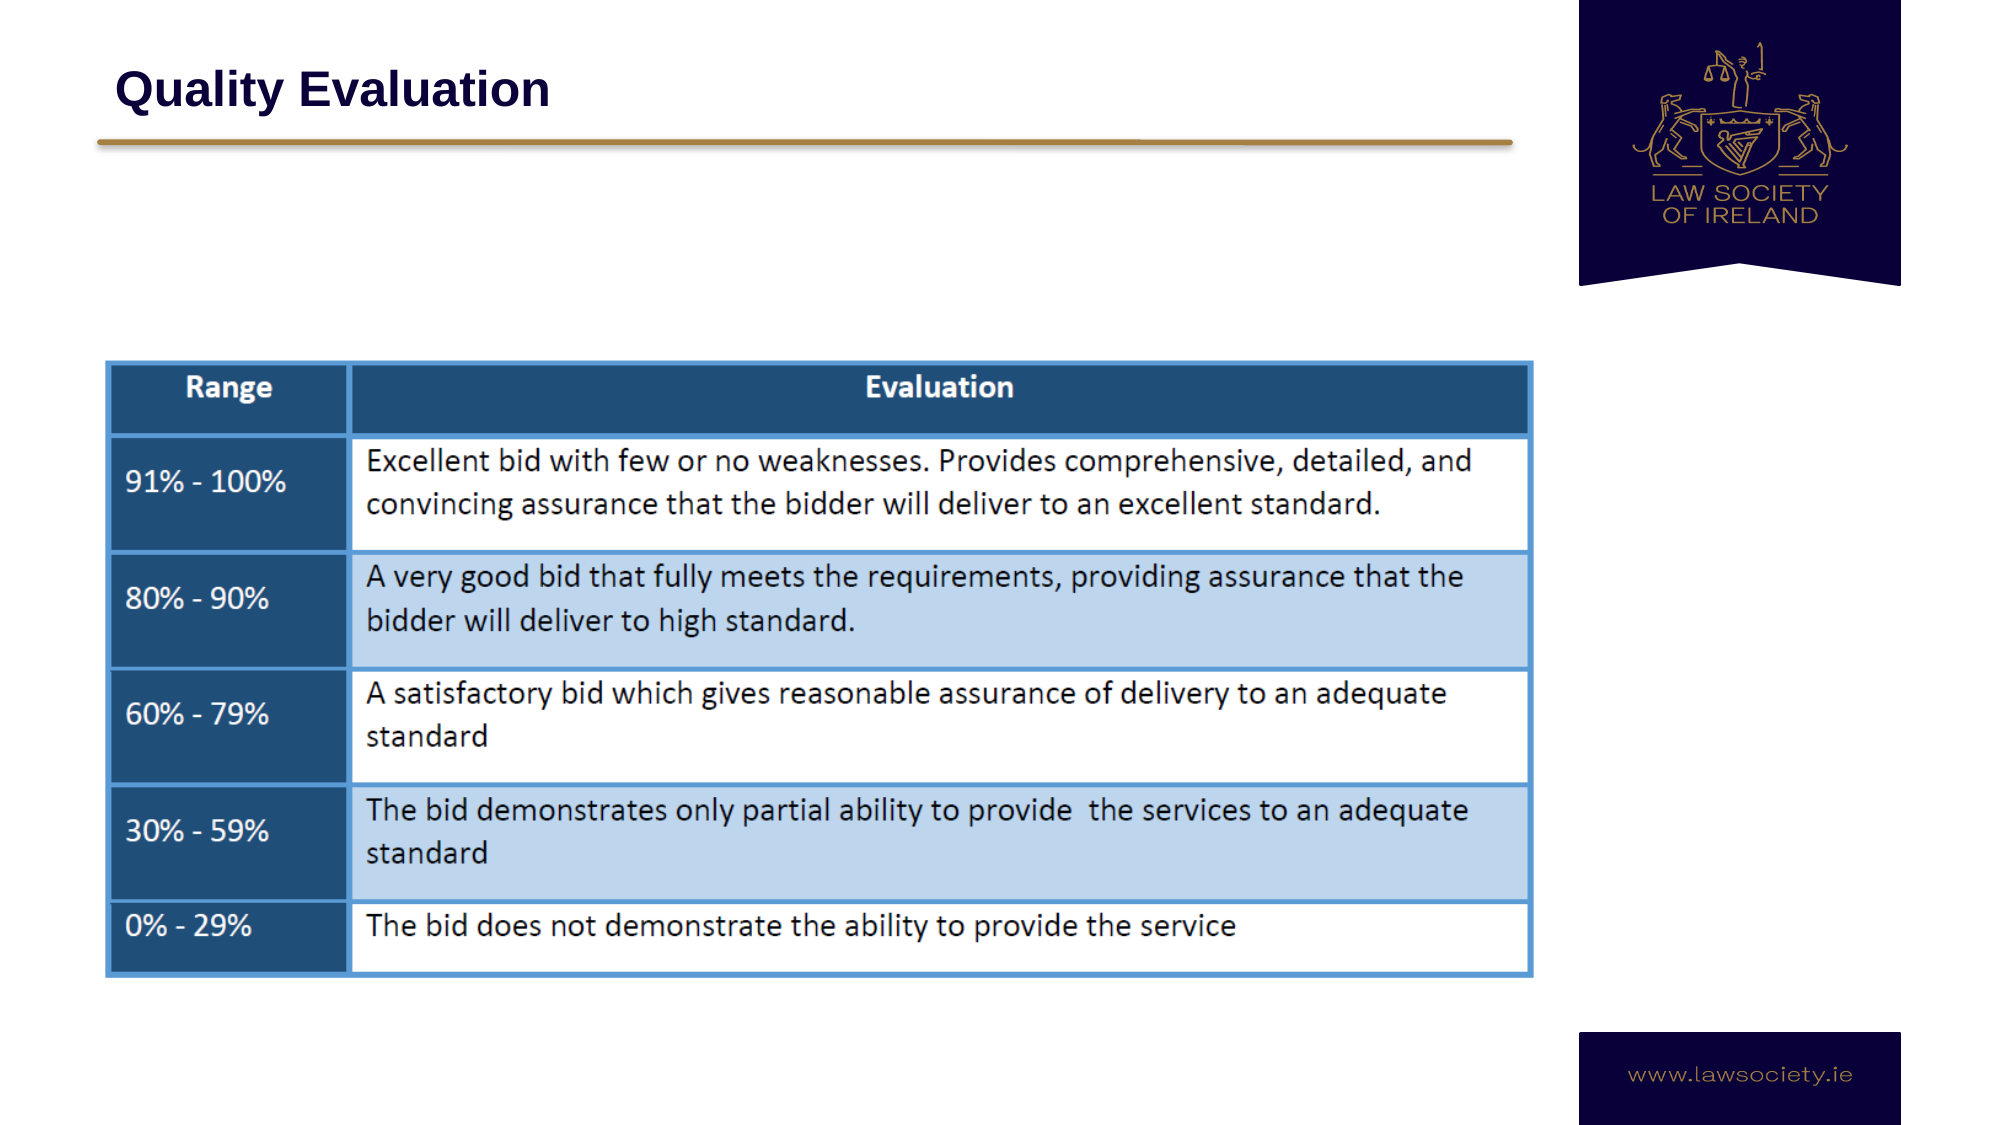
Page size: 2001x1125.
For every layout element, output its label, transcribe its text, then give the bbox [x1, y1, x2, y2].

picture [0, 0, 2001, 1125]
title Quality Evaluation [99, 49, 1900, 172]
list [71, 341, 1552, 994]
